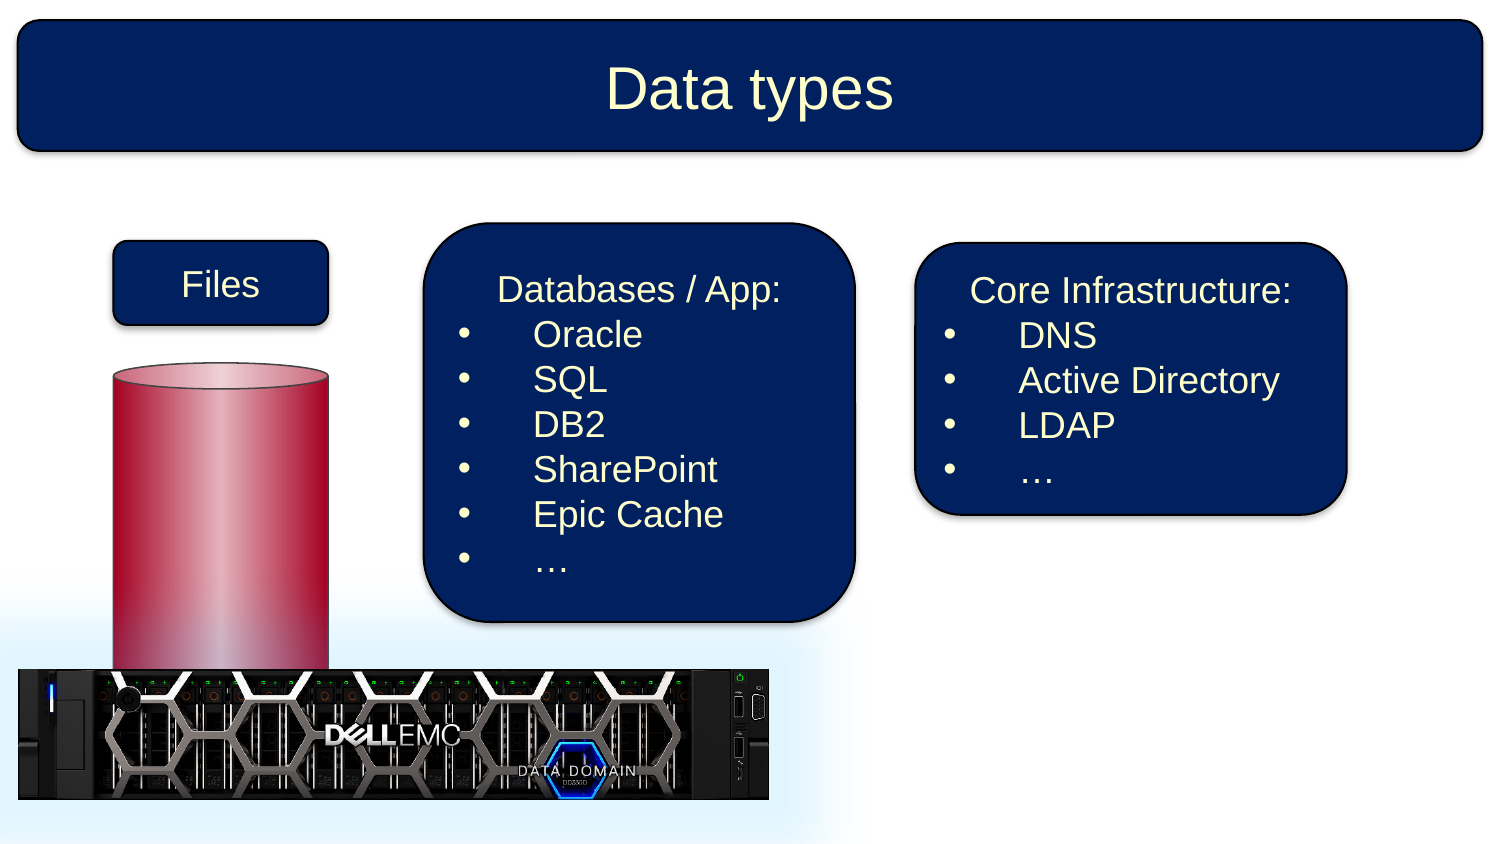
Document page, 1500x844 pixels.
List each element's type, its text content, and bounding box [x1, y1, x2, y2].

picture [18, 669, 770, 800]
text_box [113, 362, 329, 597]
text_box Core Infrastructure: DNS Active Directory LDAP … [914, 242, 1348, 516]
text_box Databases / App: Oracle SQL DB2 SharePoint Epic Cache … [422, 222, 856, 623]
text_box Files [112, 240, 329, 326]
text_box Data types [16, 19, 1484, 152]
